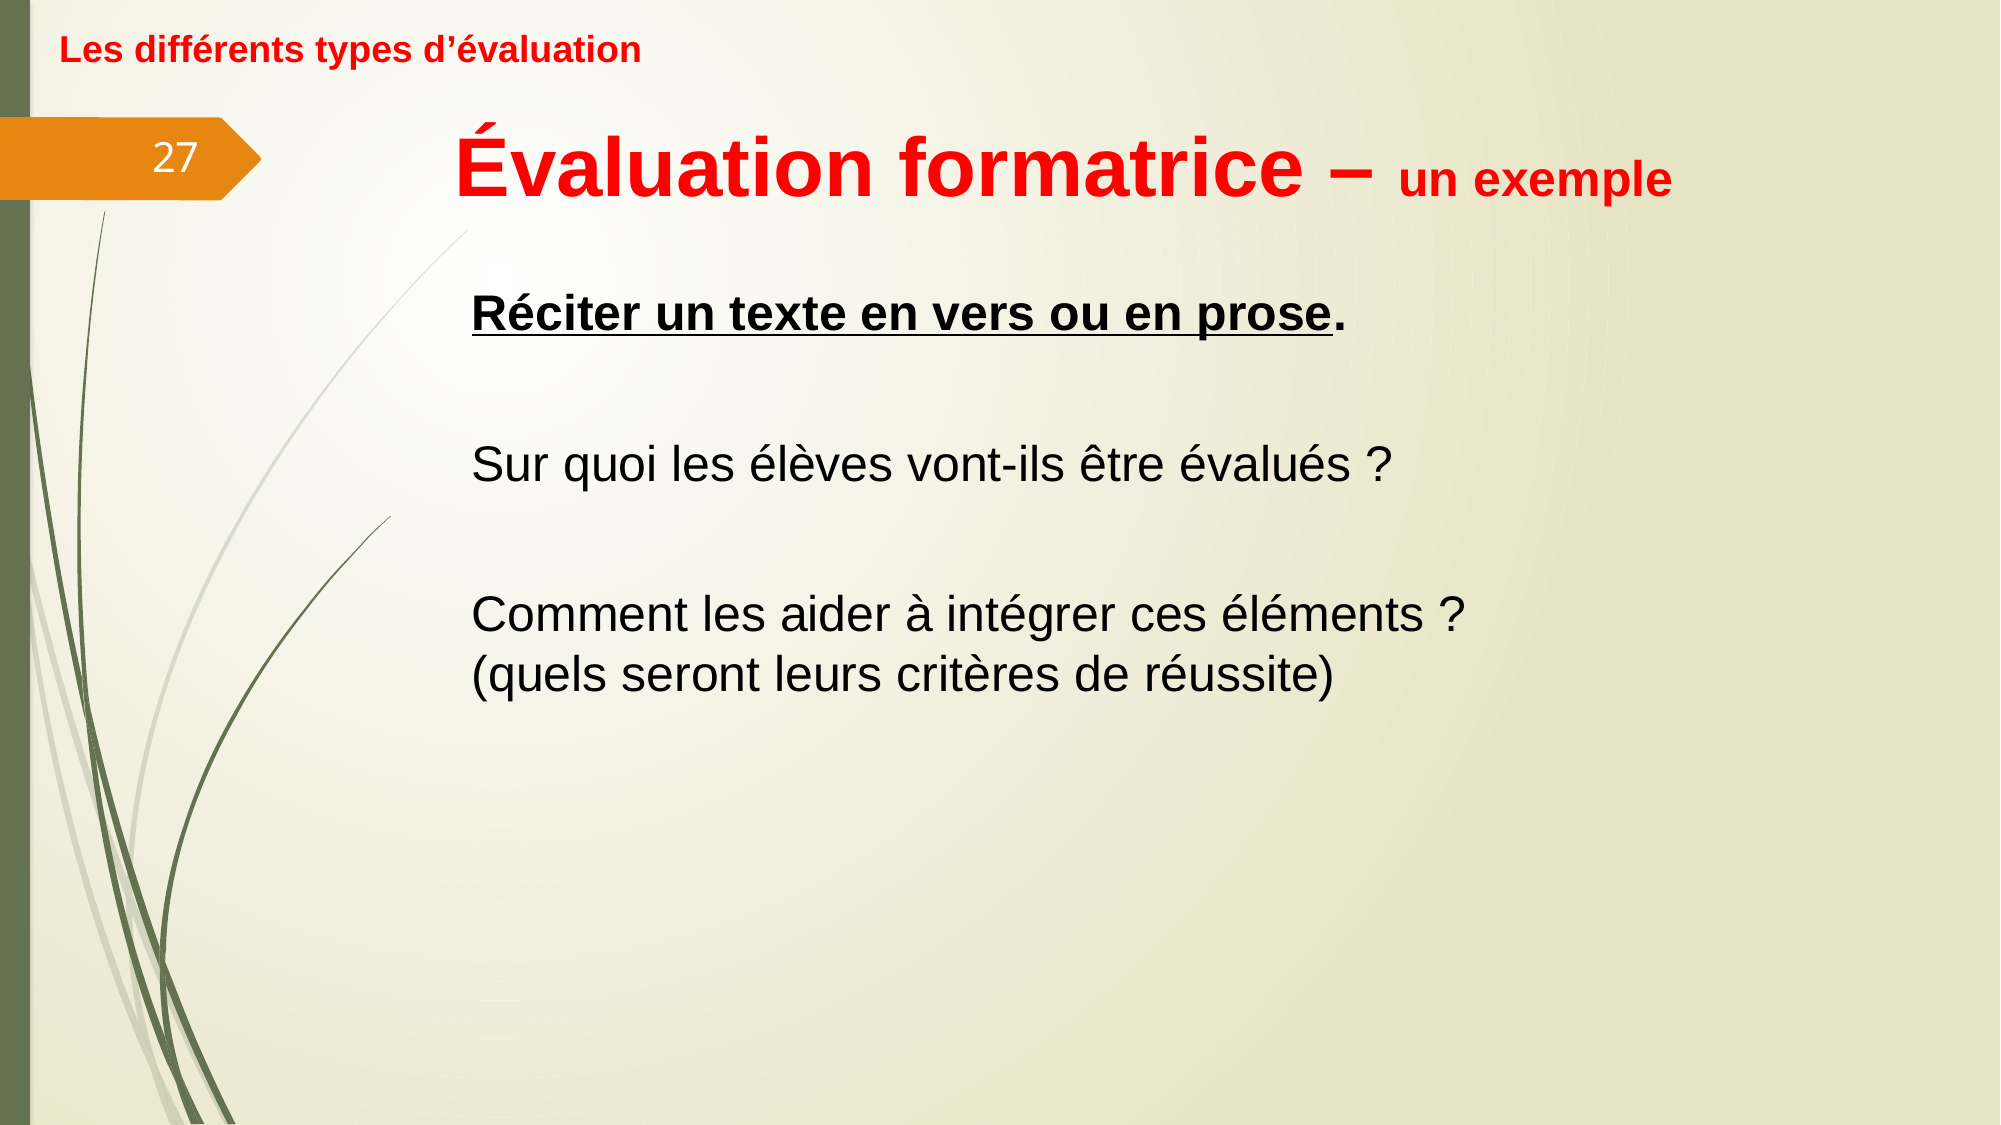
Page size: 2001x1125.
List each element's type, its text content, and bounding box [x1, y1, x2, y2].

text_box Comment les aider à intégrer ces éléments ? (quels seront leurs critères de réussite) [457, 574, 1599, 710]
text_box Évaluation formatrice – un exemple [439, 106, 1735, 221]
text_box Sur quoi les élèves vont-ils être évalués ? [457, 424, 1431, 499]
slide_number 27 [87, 129, 216, 190]
text_box Les différents types d’évaluation [44, 17, 676, 78]
text_box Réciter un texte en vers ou en prose. [457, 273, 1883, 349]
